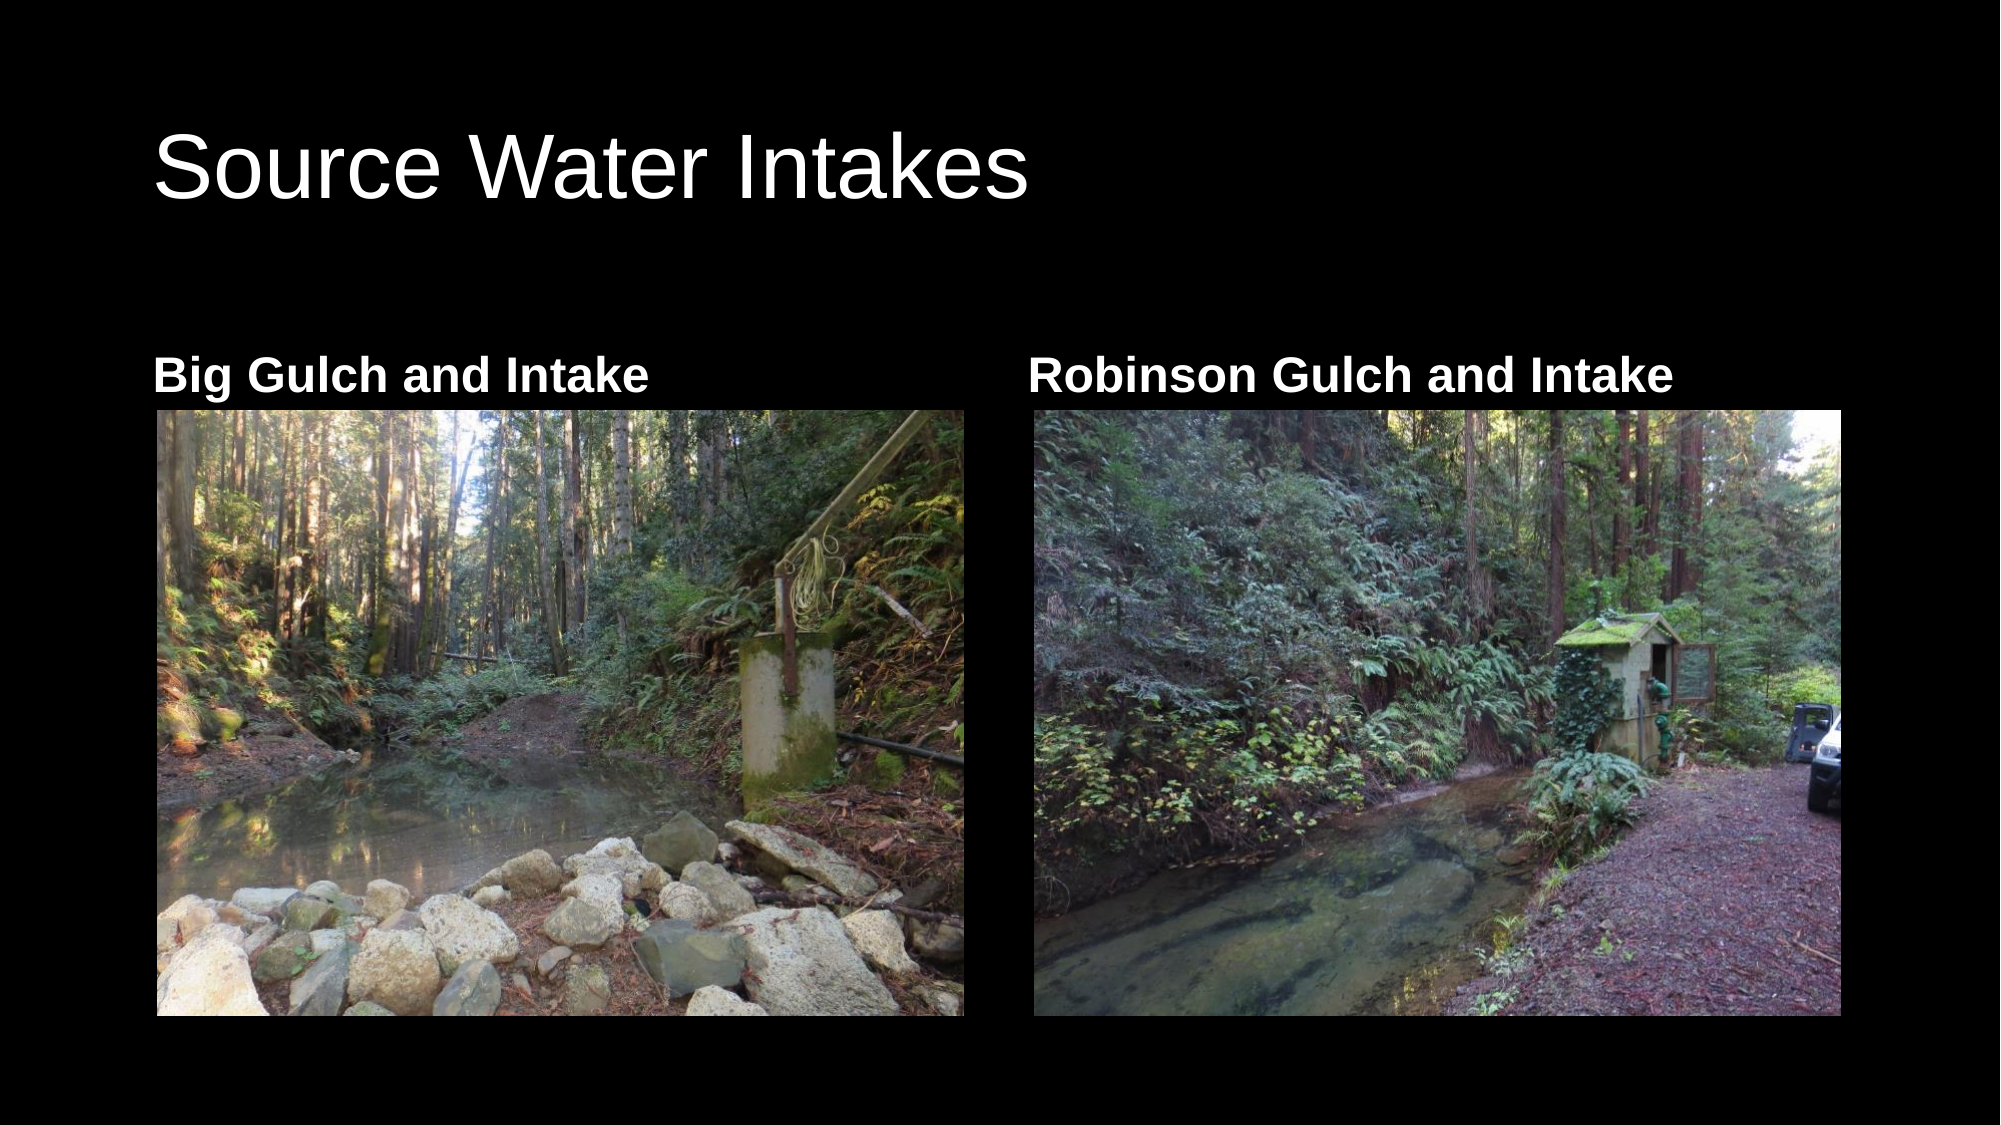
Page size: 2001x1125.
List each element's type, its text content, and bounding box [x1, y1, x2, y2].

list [157, 410, 964, 1016]
list Big Gulch and Intake [137, 275, 984, 411]
title Source Water Intakes [137, 59, 1863, 278]
list Robinson Gulch and Intake [1012, 275, 1863, 411]
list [1034, 410, 1841, 1016]
